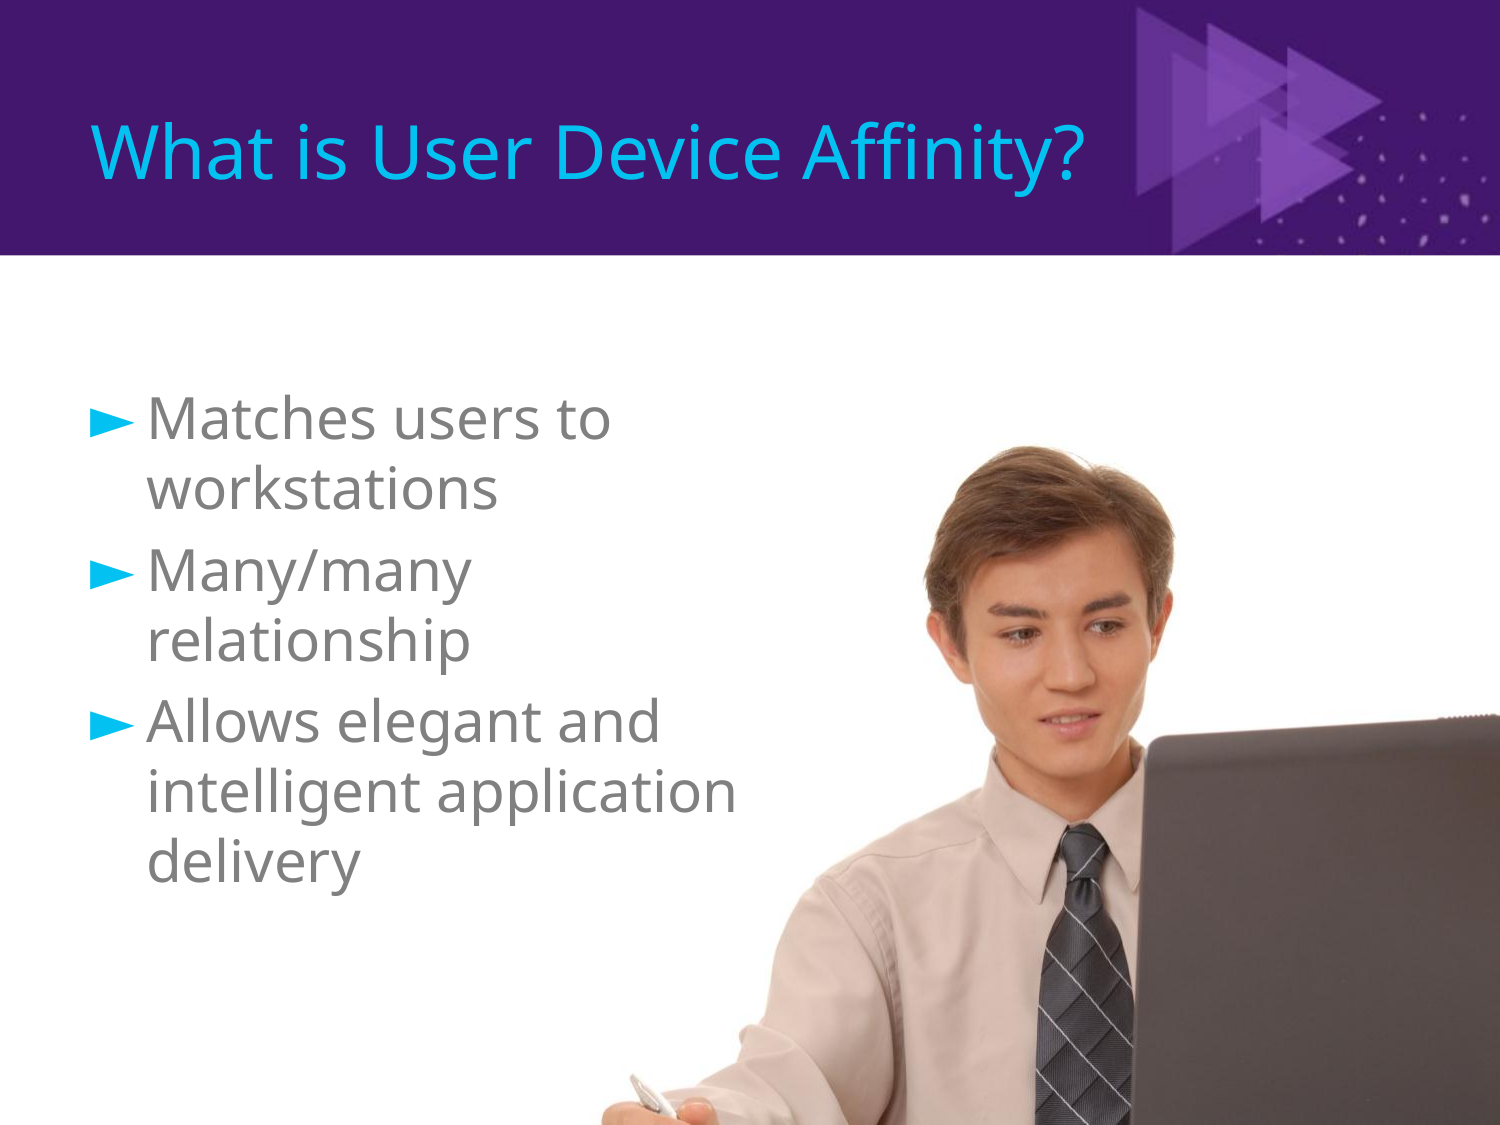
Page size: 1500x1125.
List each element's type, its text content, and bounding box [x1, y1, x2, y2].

list Matches users to workstations Many/many relationship Allows elegant and intelligent application delivery [75, 373, 821, 1005]
picture [428, 407, 1500, 1125]
picture [0, 0, 1500, 255]
title What is User Device Affinity? [75, 56, 1425, 244]
